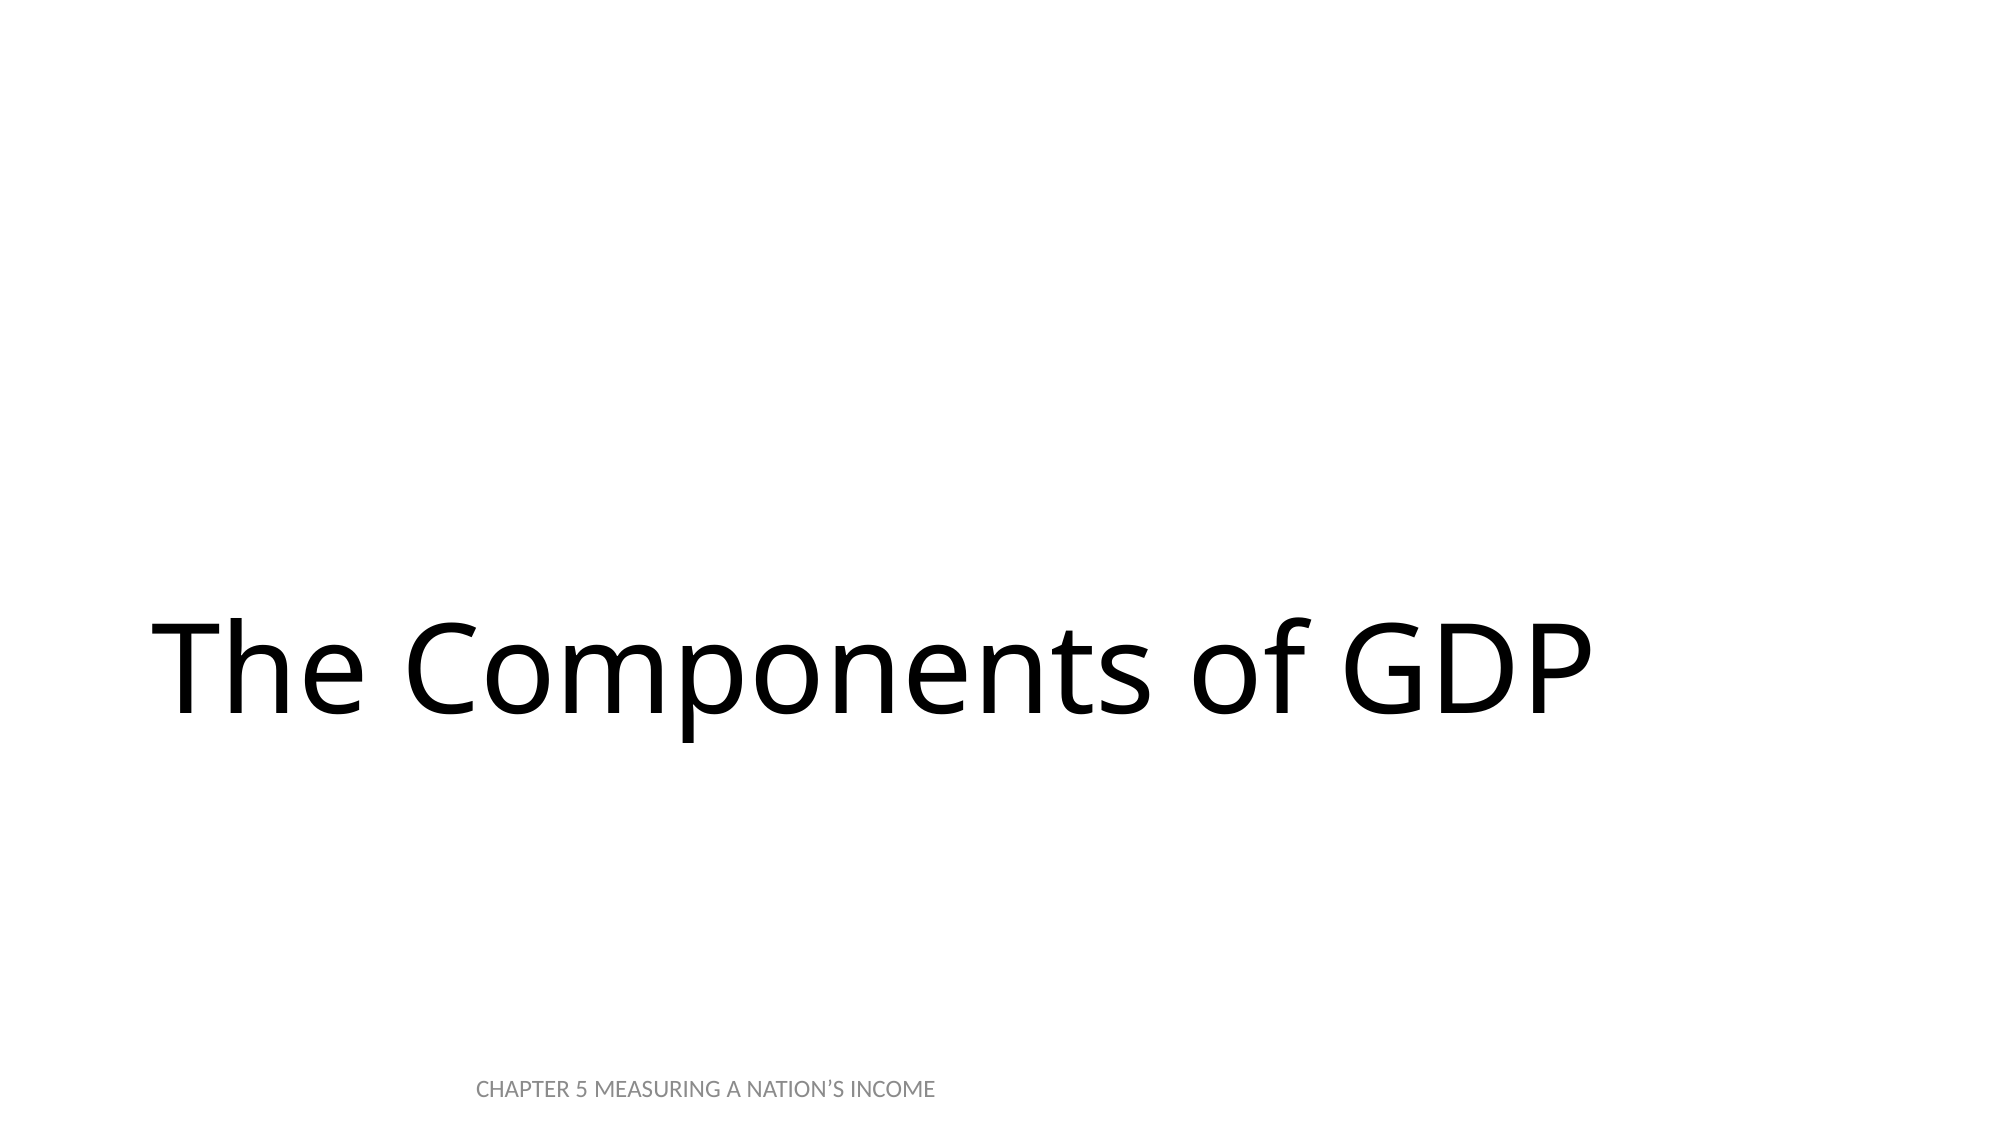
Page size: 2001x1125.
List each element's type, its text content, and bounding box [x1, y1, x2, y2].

footer CHAPTER 5 MEASURING A NATION’S INCOME [249, 1062, 1163, 1113]
title The Components of GDP [136, 280, 1862, 749]
